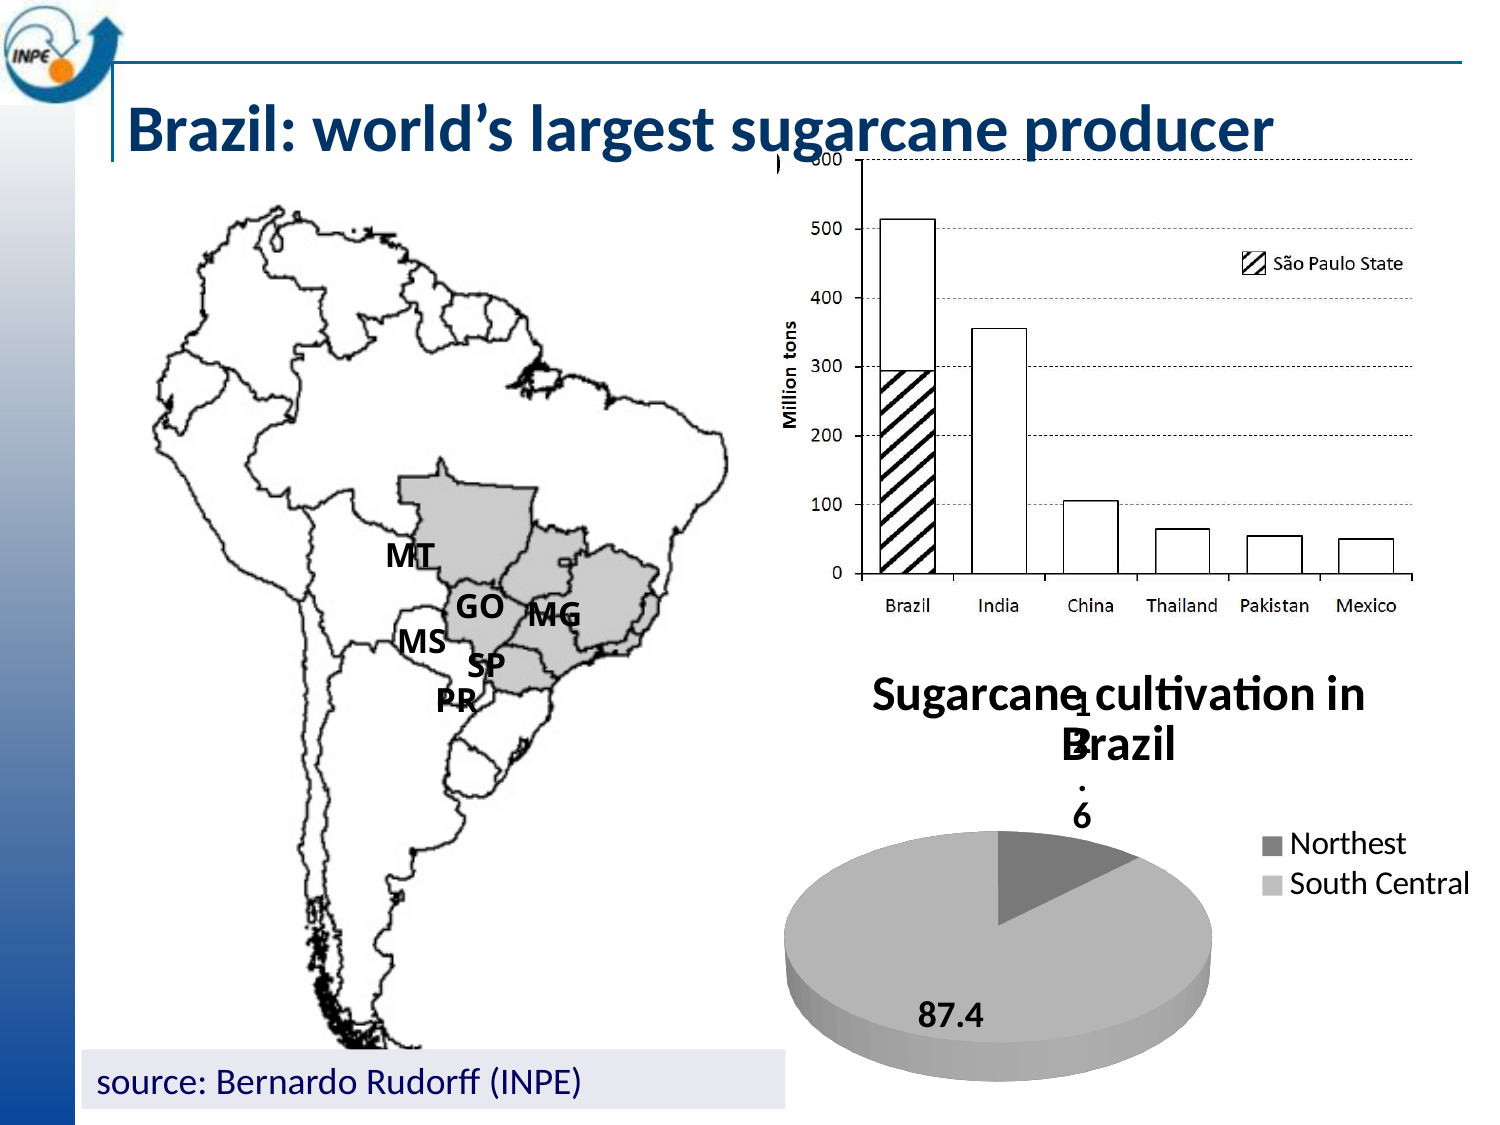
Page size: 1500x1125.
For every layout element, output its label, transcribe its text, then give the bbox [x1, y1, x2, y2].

title Brazil: world’s largest sugarcane producer [112, 62, 1450, 188]
text_box source: Bernardo Rudorff (INPE) [81, 1049, 786, 1110]
chart [744, 640, 1495, 1092]
picture [776, 132, 1490, 634]
picture [105, 202, 741, 1065]
picture [0, 0, 125, 105]
